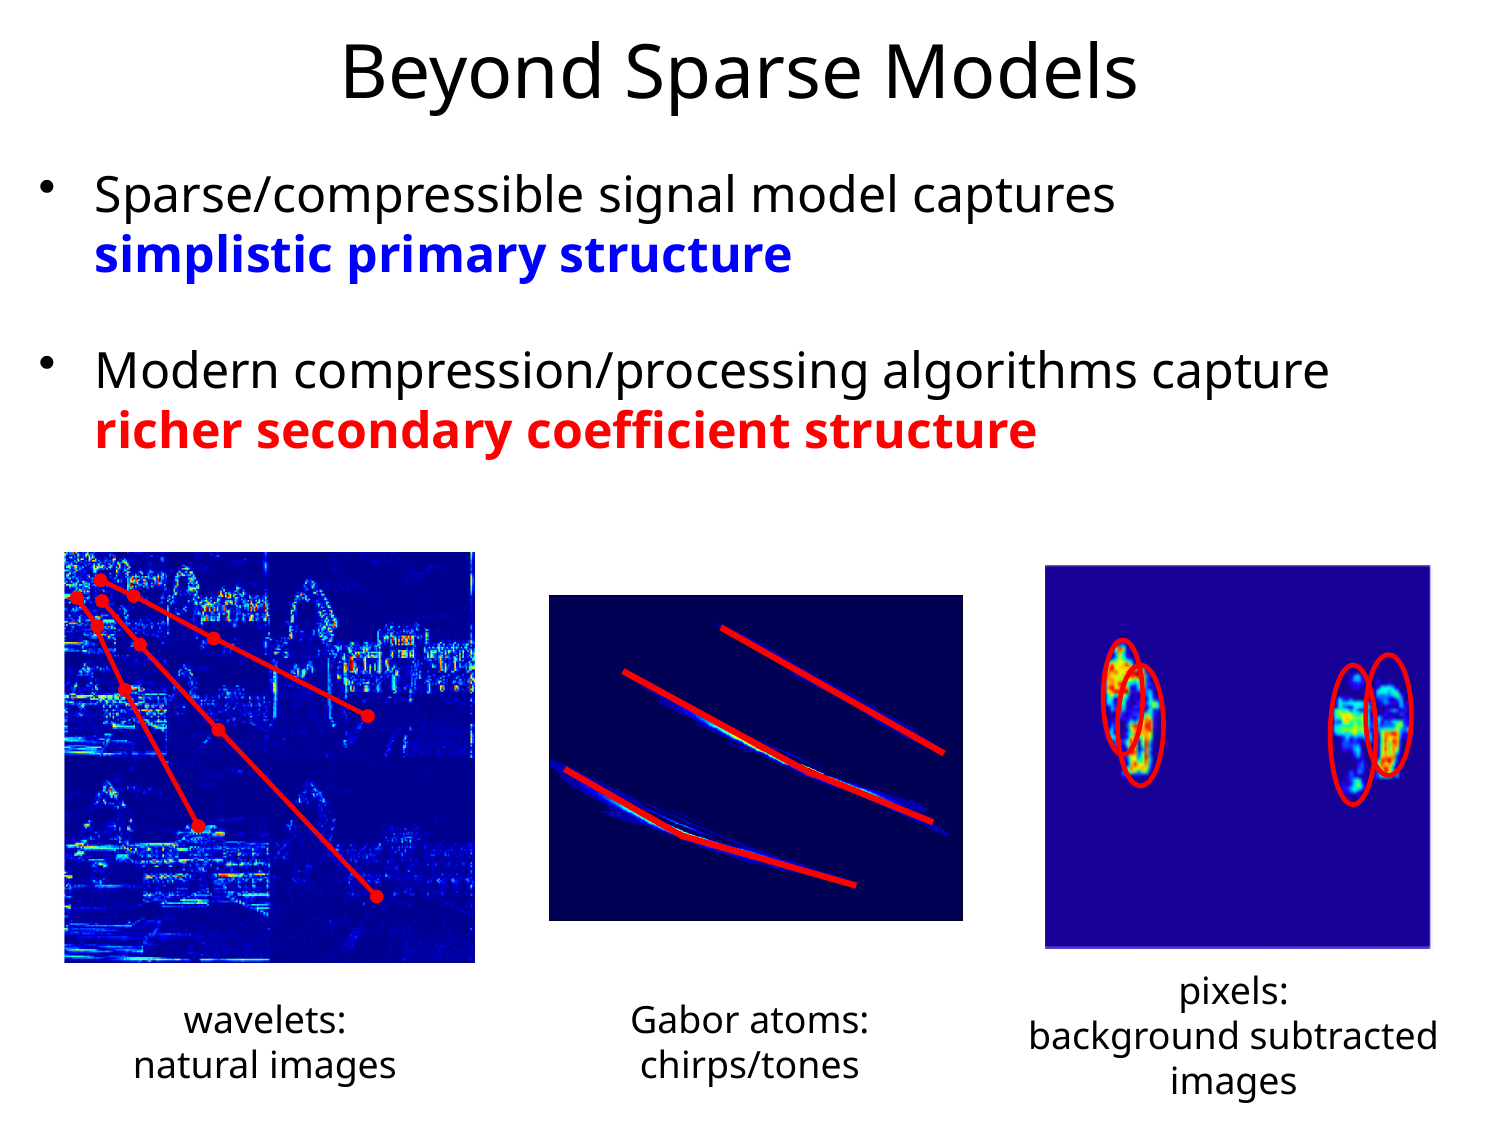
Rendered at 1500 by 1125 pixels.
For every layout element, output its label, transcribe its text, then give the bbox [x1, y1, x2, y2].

text_box wavelets: natural images [126, 996, 404, 1087]
title Beyond Sparse Models [112, 0, 1388, 163]
text_box Gabor atoms: chirps/tones [623, 996, 877, 1087]
picture [62, 549, 476, 963]
text_box pixels: background subtracted images [977, 967, 1490, 1125]
list Sparse/compressible signal model captures simplistic primary structure Modern compression/processing algorithms capture richer secondary coefficient structure [23, 154, 1462, 1095]
picture [549, 595, 963, 921]
picture [1045, 564, 1434, 949]
